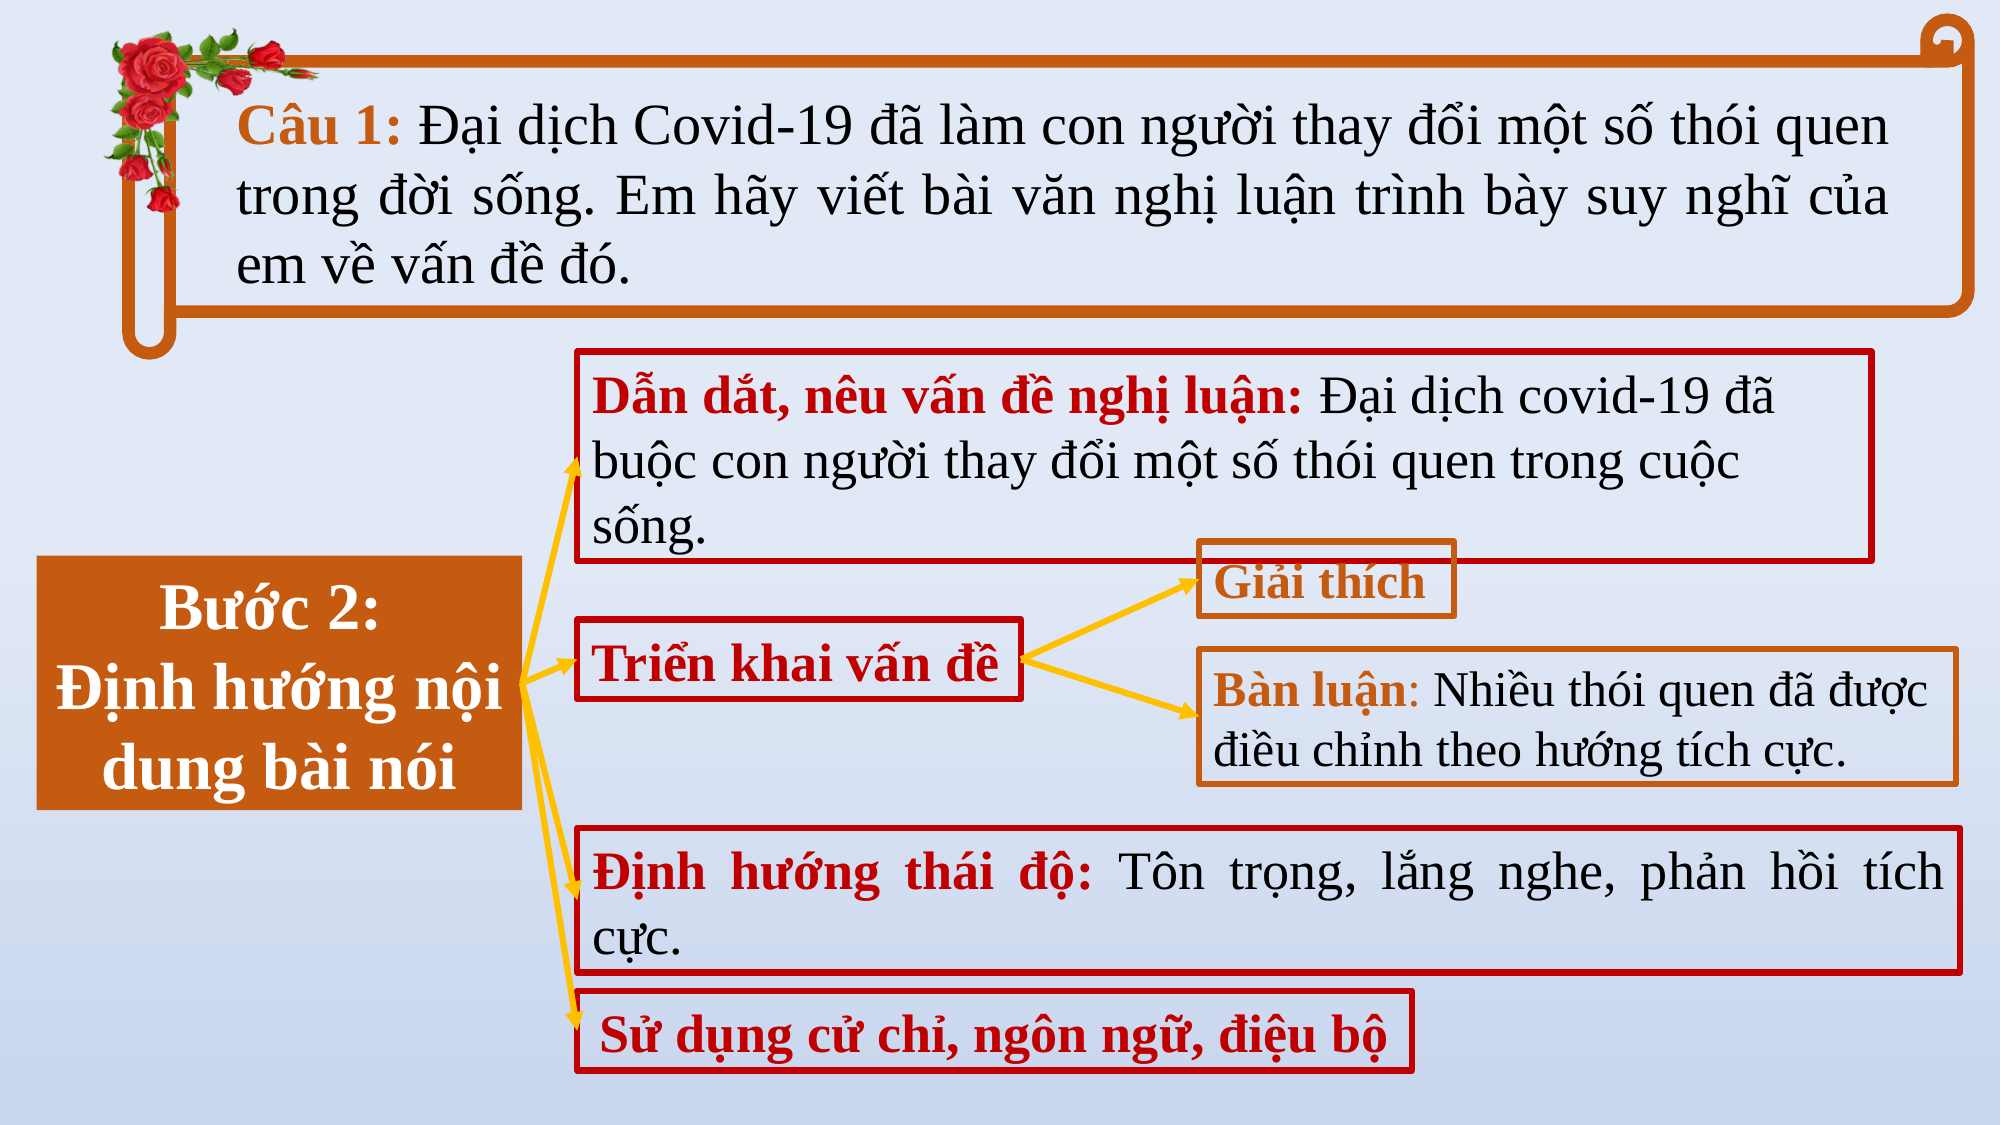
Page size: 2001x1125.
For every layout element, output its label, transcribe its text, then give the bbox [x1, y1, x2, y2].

text_box Triển khai vấn đề [578, 619, 1021, 700]
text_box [1021, 659, 1200, 718]
text_box Dẫn dắt, nêu vấn đề nghị luận: Đại dịch covid-19 đã buộc con người thay đổi một số thói quen trong cuộc sống. [577, 354, 1872, 562]
text_box Sử dụng cử chỉ, ngôn ngữ, điệu bộ [577, 990, 1412, 1071]
text_box Bàn luận: Nhiều thói quen đã được điều chỉnh theo hướng tích cực. [1199, 649, 1956, 784]
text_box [522, 659, 578, 684]
text_box Định hướng thái độ: Tôn trọng, lắng nghe, phản hồi tích cực. [578, 827, 1961, 973]
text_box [1021, 579, 1200, 659]
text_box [522, 684, 578, 1032]
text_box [522, 457, 578, 659]
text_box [94, 19, 1969, 354]
text_box Bước 2: Định hướng nội dung bài nói [36, 555, 522, 811]
text_box Giải thích [1199, 541, 1455, 617]
